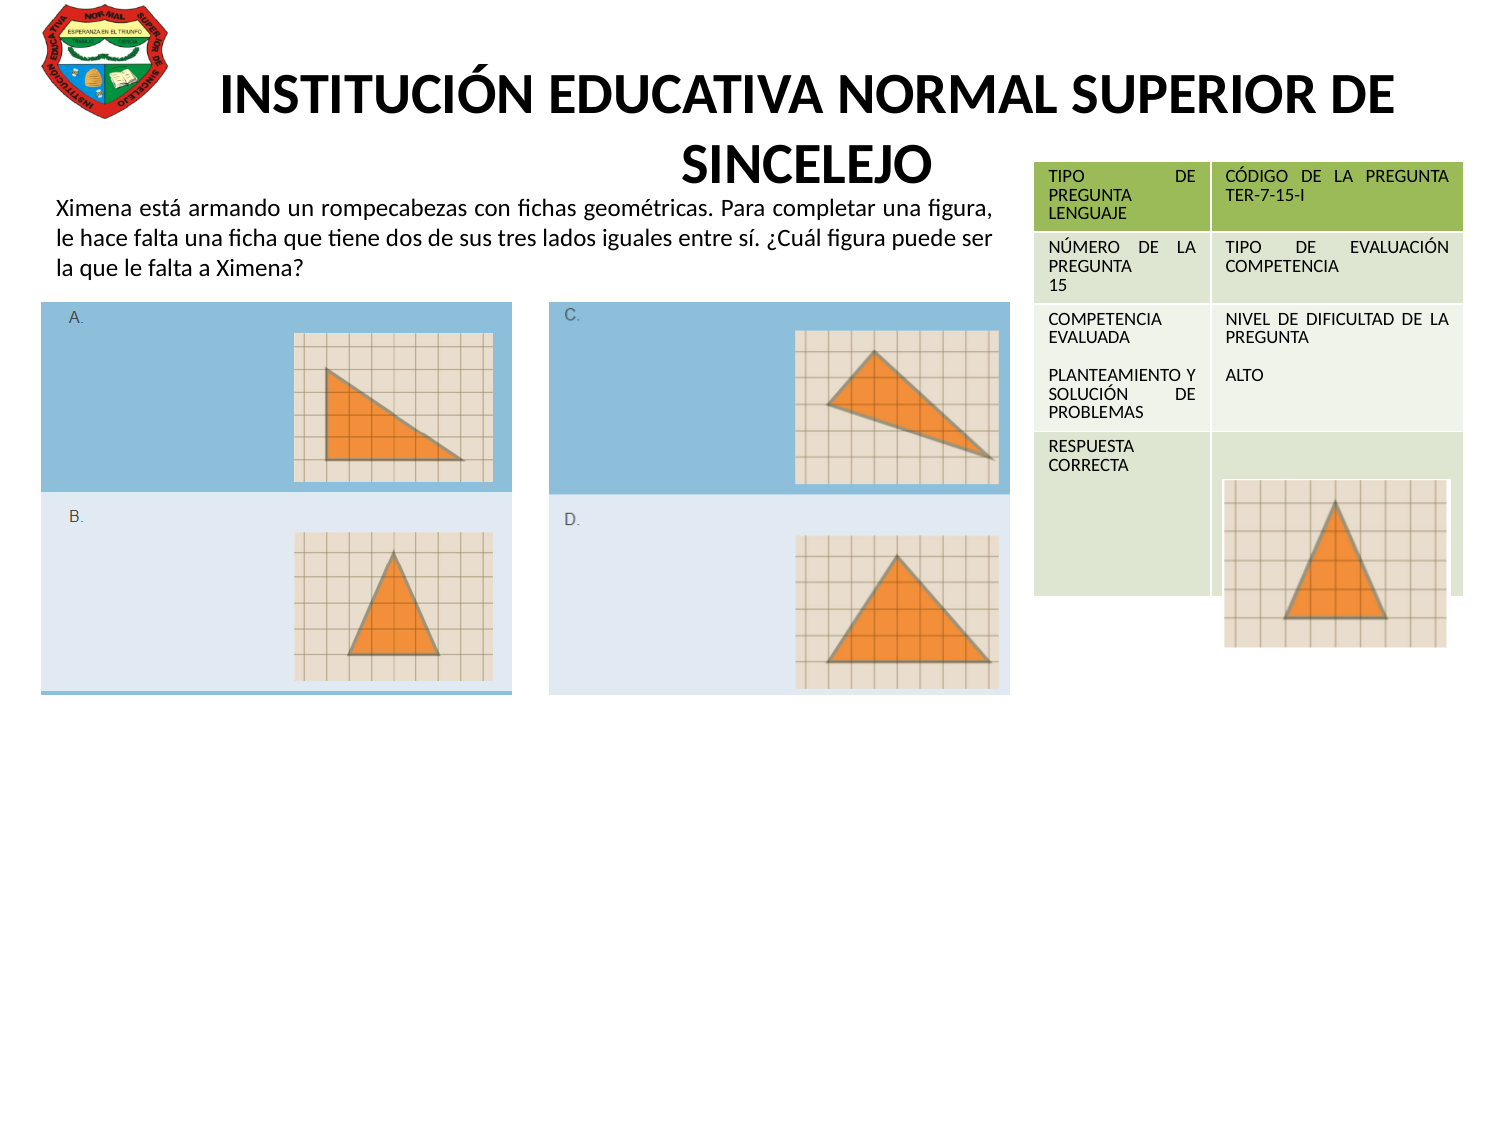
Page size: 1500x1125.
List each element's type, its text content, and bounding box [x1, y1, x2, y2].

table_cell RESPUESTA CORRECTA [1034, 432, 1210, 596]
picture [1222, 479, 1451, 652]
picture [41, 3, 168, 119]
table_header CÓDIGO DE LA PREGUNTA TER-7-15-I [1212, 162, 1463, 231]
table_cell NIVEL DE DIFICULTAD DE LA PREGUNTA ALTO [1212, 305, 1463, 431]
table_cell COMPETENCIA EVALUADA PLANTEAMIENTO Y SOLUCIÓN DE PROBLEMAS [1034, 305, 1210, 431]
text_box Ximena está armando un rompecabezas con fichas geométricas. Para completar una figura, le hace falta una ficha que tiene dos de sus tres lados iguales entre sí. ¿Cuál figura puede ser la que le falta a Ximena? [41, 184, 1010, 290]
table_cell [1212, 432, 1463, 596]
title INSTITUCIÓN EDUCATIVA NORMAL SUPERIOR DE SINCELEJO [170, 4, 1446, 246]
picture [548, 302, 1011, 695]
picture [41, 302, 512, 695]
table_cell NÚMERO DE LA PREGUNTA 15 [1034, 233, 1210, 303]
table_header TIPO DE PREGUNTA LENGUAJE [1034, 162, 1210, 231]
table_cell TIPO DE EVALUACIÓN COMPETENCIA [1212, 233, 1463, 303]
